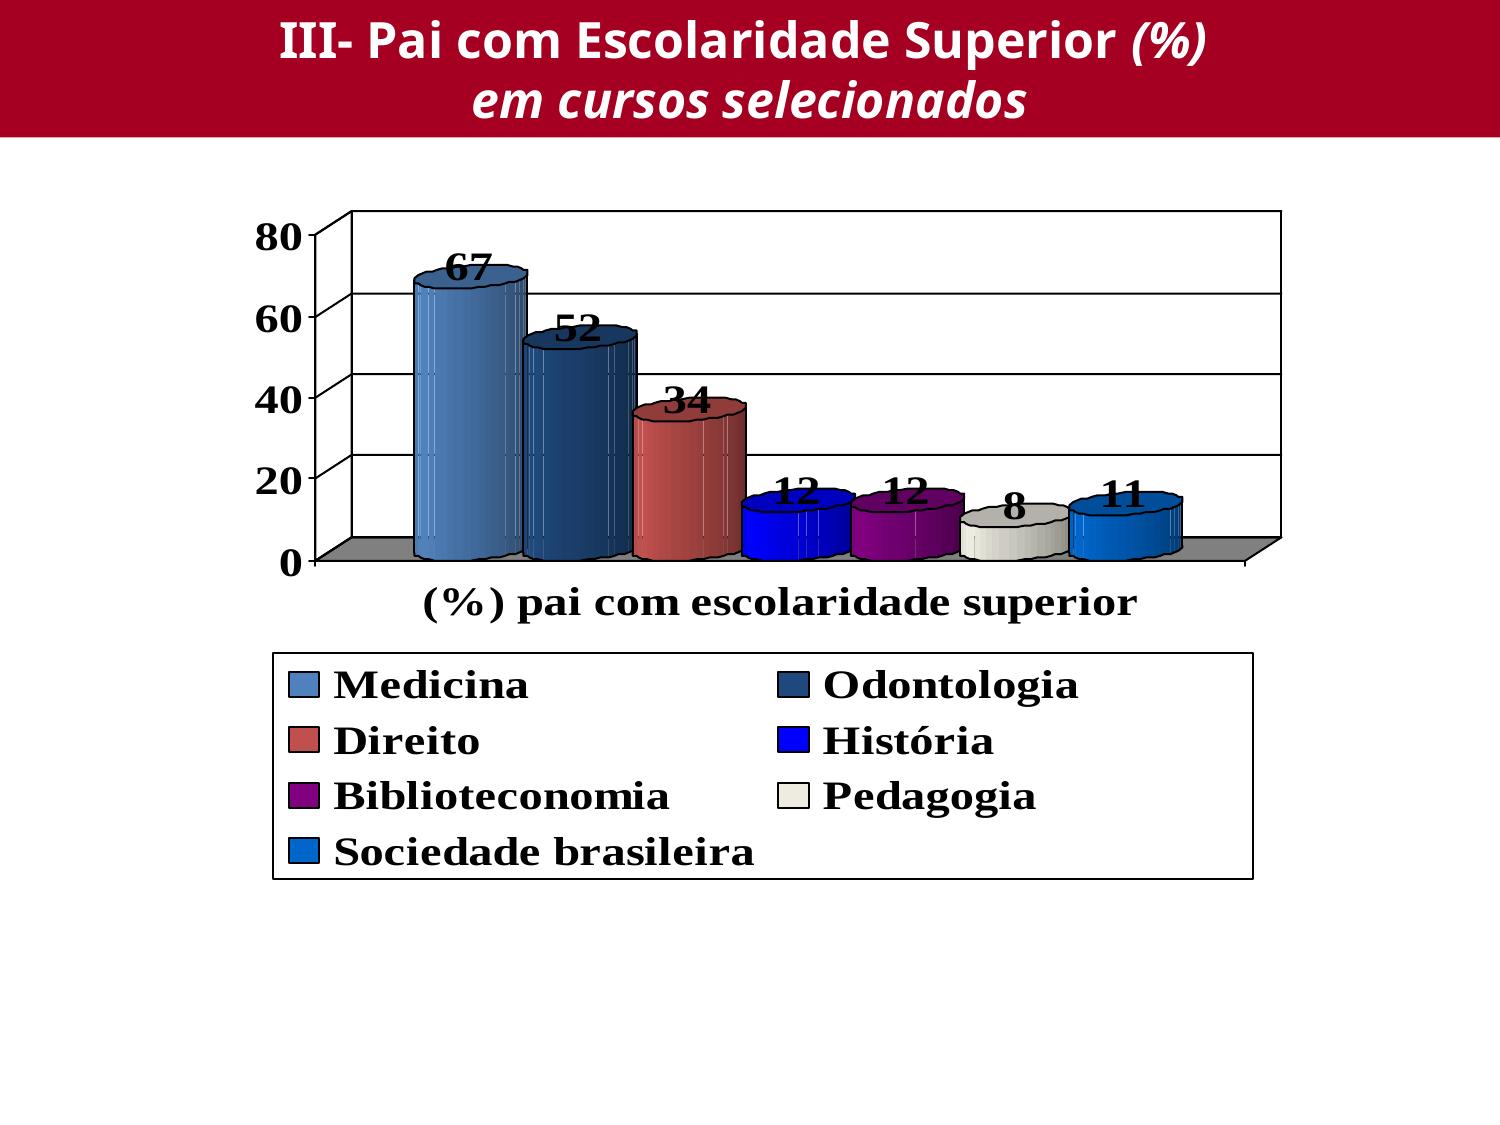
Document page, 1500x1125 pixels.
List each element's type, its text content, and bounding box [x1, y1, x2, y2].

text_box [116, 175, 1412, 894]
list [75, 262, 1425, 1005]
title III- Pai com Escolaridade Superior (%) em cursos selecionados [0, 0, 1500, 138]
